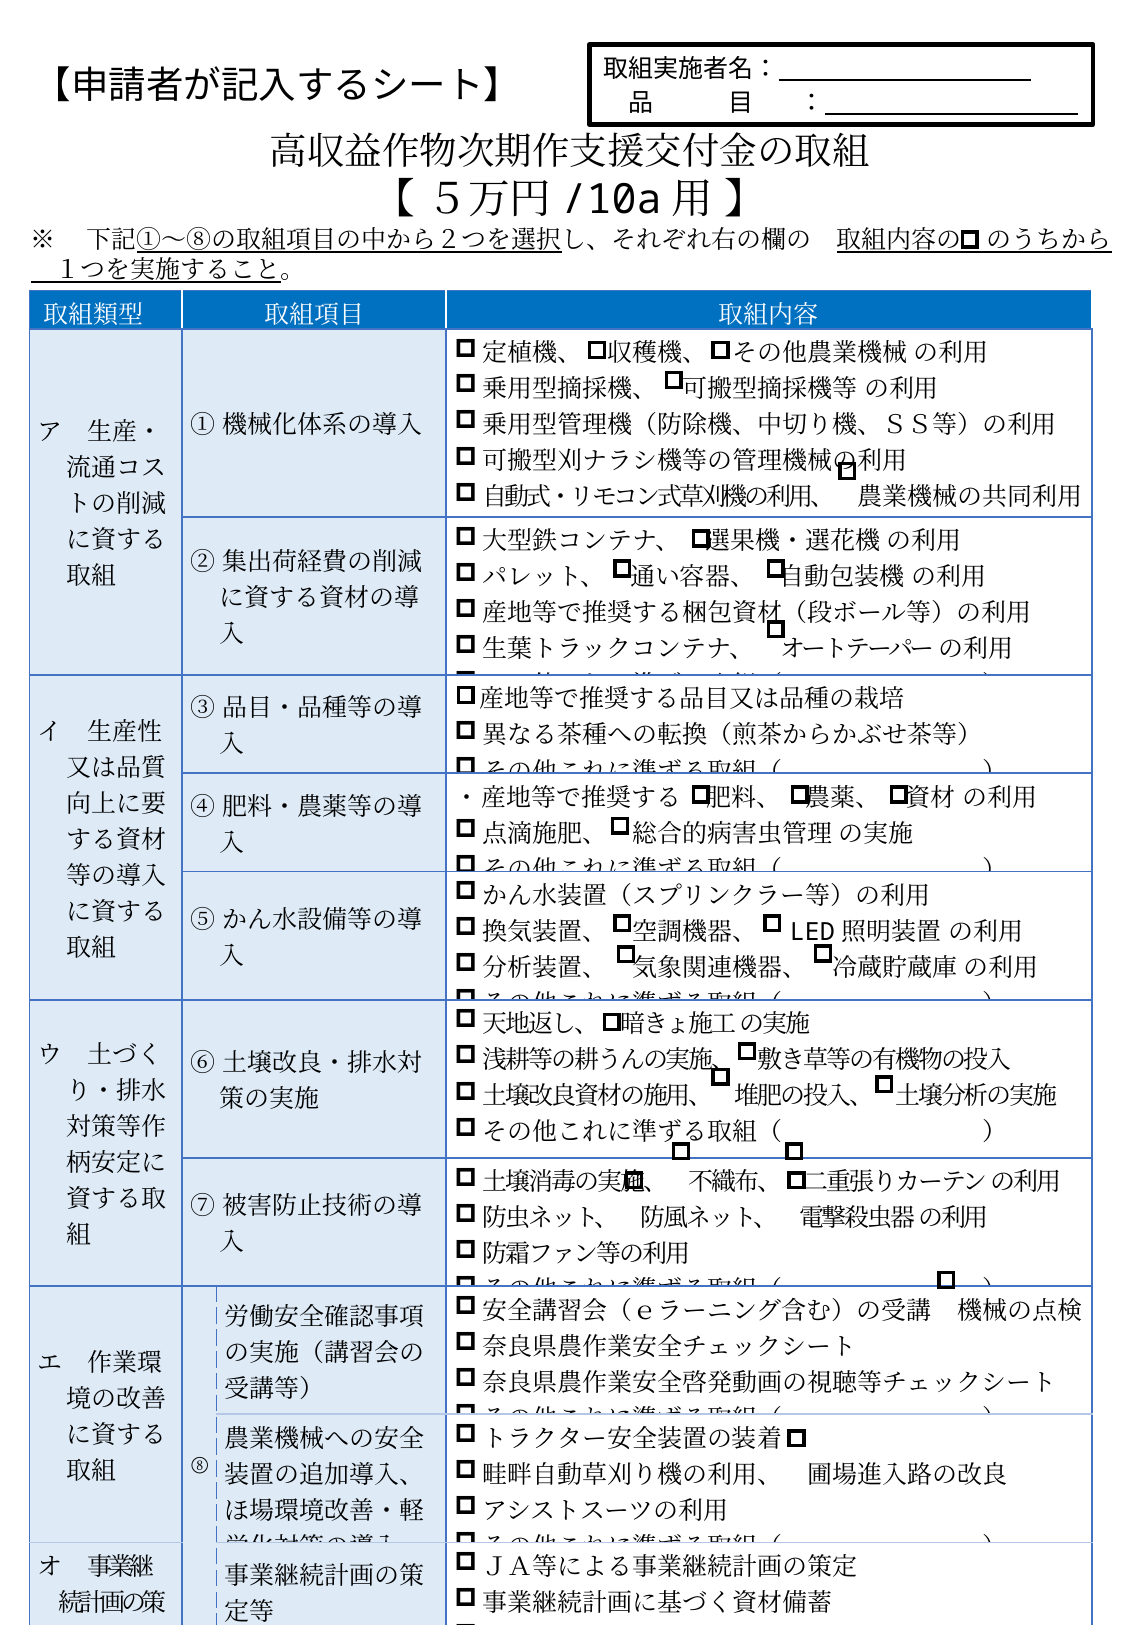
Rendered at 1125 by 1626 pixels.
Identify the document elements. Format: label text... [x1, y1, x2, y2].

table_cell ⑥土壌改良・排水対策の実施 [183, 1001, 445, 1157]
text_box [739, 1043, 755, 1060]
text_box [890, 786, 907, 803]
table_cell ⑧ [183, 1287, 216, 1625]
text_box [788, 1430, 805, 1447]
table_cell ・産地等で推奨する 肥料、 農薬、 資材 の利用 点滴施肥、 総合的病害虫管理 の実施 その他これに準ずる取組（ ） [447, 774, 1091, 871]
text_box [589, 341, 605, 358]
text_box [712, 341, 729, 358]
text_box [791, 786, 808, 803]
text_box [786, 1143, 803, 1160]
text_box [712, 1068, 729, 1085]
text_box [614, 915, 631, 932]
text_box [457, 686, 474, 703]
table_cell 天地返し、 暗きょ施工 の実施 浅耕等の耕うんの実施、 敷き草等の有機物の投入 土壌改良資材の施用、 堆肥の投入、 土壌分析の実施 その他これに準ずる取組（ ） [447, 1001, 1091, 1157]
table_header 取組項目 [183, 293, 445, 328]
table_cell ①機械化体系の導入 [183, 330, 445, 516]
text_box [614, 560, 631, 577]
text_box [665, 371, 682, 388]
text_box [612, 817, 628, 834]
table_cell ③品目・品種等の導入 [183, 676, 445, 772]
text_box [876, 1076, 893, 1093]
table_cell 土壌消毒の実施、 不織布、 二重張りカーテン の利用 防虫ネット、 防風ネット、 電撃殺虫器 の利用 防霜ファン等の利用 その他これに準ずる取組（ ） [447, 1159, 1091, 1285]
table_cell ア 生産・流通コストの削減に資する取組 [30, 330, 181, 674]
text_box [788, 1172, 805, 1189]
text_box [672, 1143, 689, 1160]
table_cell 定植機、 収穫機、 その他農業機械 の利用 乗用型摘採機、 可搬型摘採機等 の利用 乗用型管理機（防除機、中切り機、ＳＳ等）の利用 可搬型刈ナラシ機等の管理機械の利用 自動式・リモコン式草刈機の利用、 農業機械の共同利用 その他これに準ずる取組（ ） [447, 330, 1091, 516]
table_header 取組類型 [30, 293, 181, 328]
table_cell 事業継続計画の策定等 [216, 1543, 445, 1625]
text_box [938, 1271, 955, 1288]
table_cell エ 作業環境の改善に資する取組 [30, 1287, 181, 1542]
text_box [839, 463, 856, 479]
table_cell 産地等で推奨する品目又は品種の栽培 異なる茶種への転換（煎茶からかぶせ茶等） その他これに準ずる取組（ ） [447, 676, 1091, 772]
text_box [767, 621, 784, 638]
text_box [626, 1172, 642, 1189]
table_cell ④肥料・農薬等の導入 [183, 774, 445, 871]
table_cell 大型鉄コンテナ、 選果機・選花機 の利用 パレット、 通い容器、 自動包装機 の利用 産地等で推奨する梱包資材（段ボール等）の利用 生葉トラックコンテナ、 オートテーパー の利用 その他これに準ずる取組（ ） [447, 518, 1091, 674]
table_cell ②集出荷経費の削減に資する資材の導入 [183, 518, 445, 674]
table_cell ⑤かん水設備等の導入 [183, 872, 445, 999]
table_cell ＪＡ等による事業継続計画の策定 事業継続計画に基づく資材備蓄 その他これに準ずる取組（ ） [447, 1543, 1091, 1625]
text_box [16, 216, 1125, 293]
text_box [815, 945, 831, 962]
text_box 【申請者が記入するシート】 [18, 53, 537, 114]
table_cell 農業機械への安全装置の追加導入、ほ場環境改善・軽労化対策の導入 [216, 1415, 445, 1542]
text_box [603, 1014, 620, 1030]
table_cell 安全講習会（ｅラーニング含む）の受講 機械の点検 奈良県農作業安全チェックシート 奈良県農作業安全啓発動画の視聴等チェックシート その他これに準ずる取組（ ） [447, 1287, 1091, 1413]
text_box [692, 786, 709, 803]
table_cell 労働安全確認事項の実施（講習会の受講等） [216, 1287, 445, 1413]
text_box [692, 530, 709, 547]
text_box [767, 560, 784, 577]
table_cell オ 事業継 続計画の策 定の取組 [30, 1543, 181, 1625]
table_cell ウ 土づくり・排水対策等作柄安定に資する取組 [30, 1001, 181, 1285]
text_box 取組実施者名： 品 目 ： [589, 44, 1093, 125]
table_cell イ 生産性又は品質向上に要する資材等の導入に資する取組 [30, 676, 181, 999]
table_cell トラクター安全装置の装着 畦畔自動草刈り機の利用、 圃場進入路の改良 アシストスーツの利用 その他これに準ずる取組（ ） [447, 1415, 1091, 1542]
text_box [764, 915, 781, 932]
table_cell ⑦被害防止技術の導入 [183, 1159, 445, 1285]
table_cell かん水装置（スプリンクラー等）の利用 換気装置、 空調機器、 LED照明装置 の利用 分析装置、 気象関連機器、 冷蔵貯蔵庫 の利用 その他これに準ずる取組（ ） [447, 872, 1091, 999]
text_box 高収益作物次期作支援交付金の取組 【 ５万円/10a用 】 [7, 119, 1125, 230]
text_box [618, 946, 634, 963]
table_header 取組内容 [447, 293, 1091, 328]
